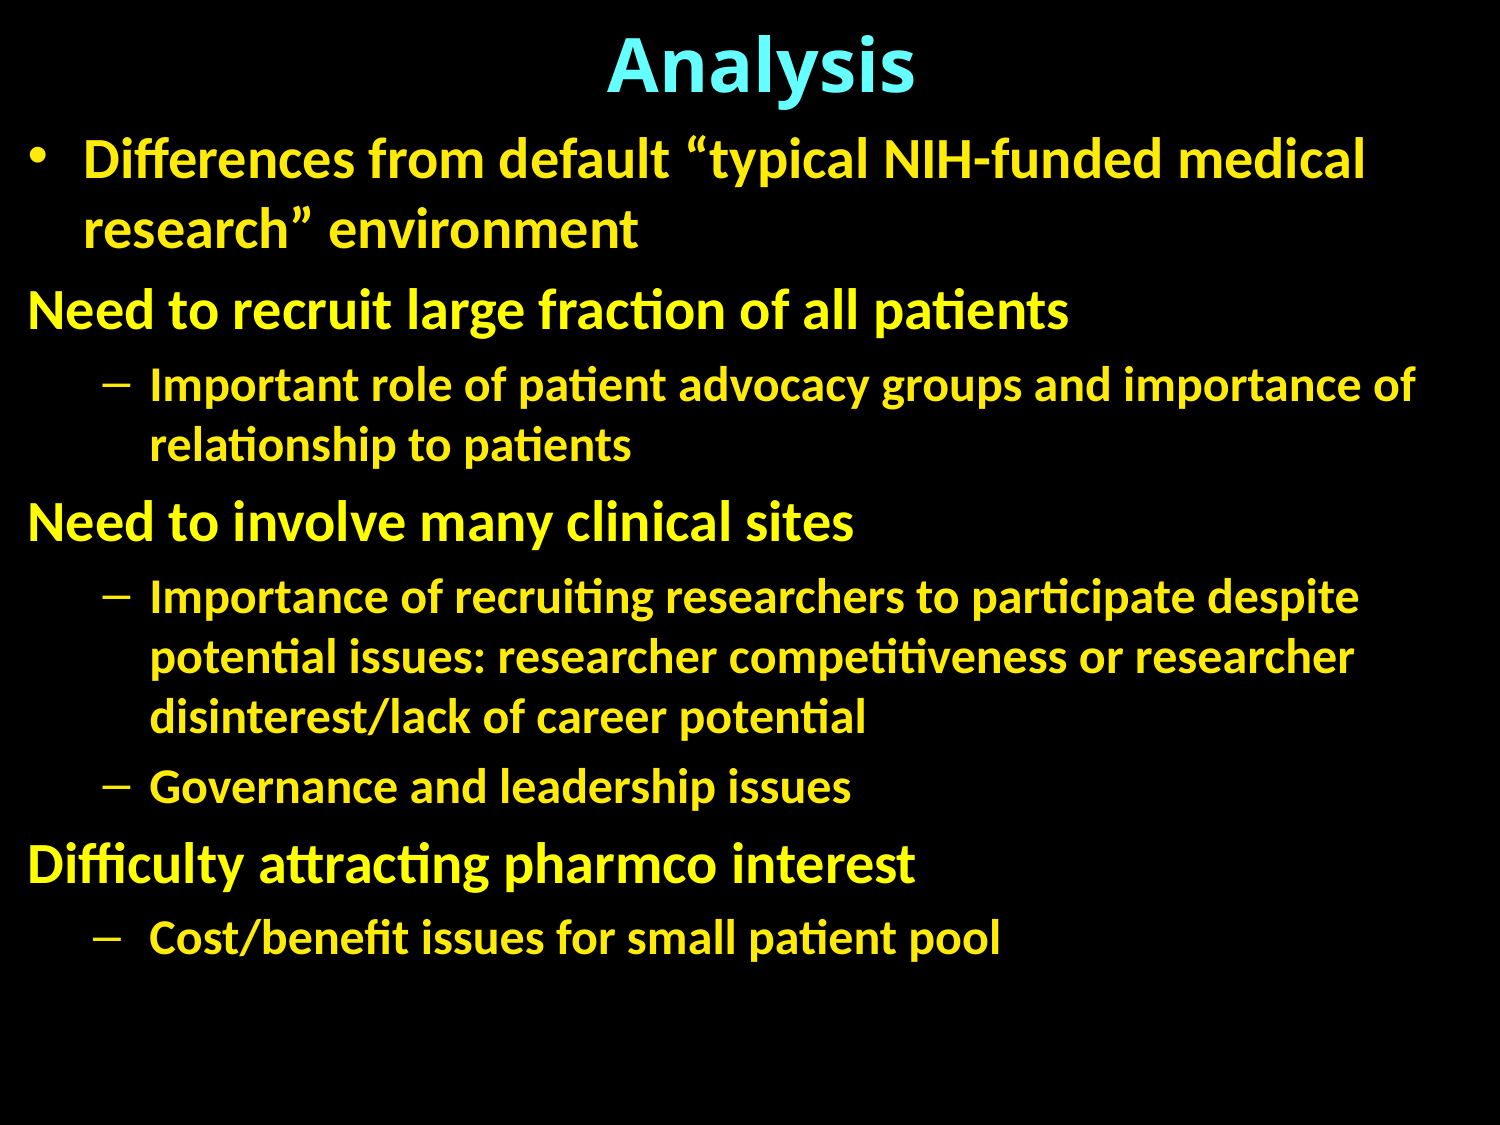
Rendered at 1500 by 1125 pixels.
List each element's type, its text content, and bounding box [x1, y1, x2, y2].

title Analysis [75, 0, 1450, 112]
list Differences from default “typical NIH-funded medical research” environment Need to recruit large fraction of all patients Important role of patient advocacy groups and importance of relationship to patients Need to involve many clinical sites Importance of recruiting researchers to participate despite potential issues: researcher competitiveness or researcher disinterest/lack of career potential Governance and leadership issues Difficulty attracting pharmco interest Cost/benefit issues for small patient pool [12, 112, 1475, 1088]
